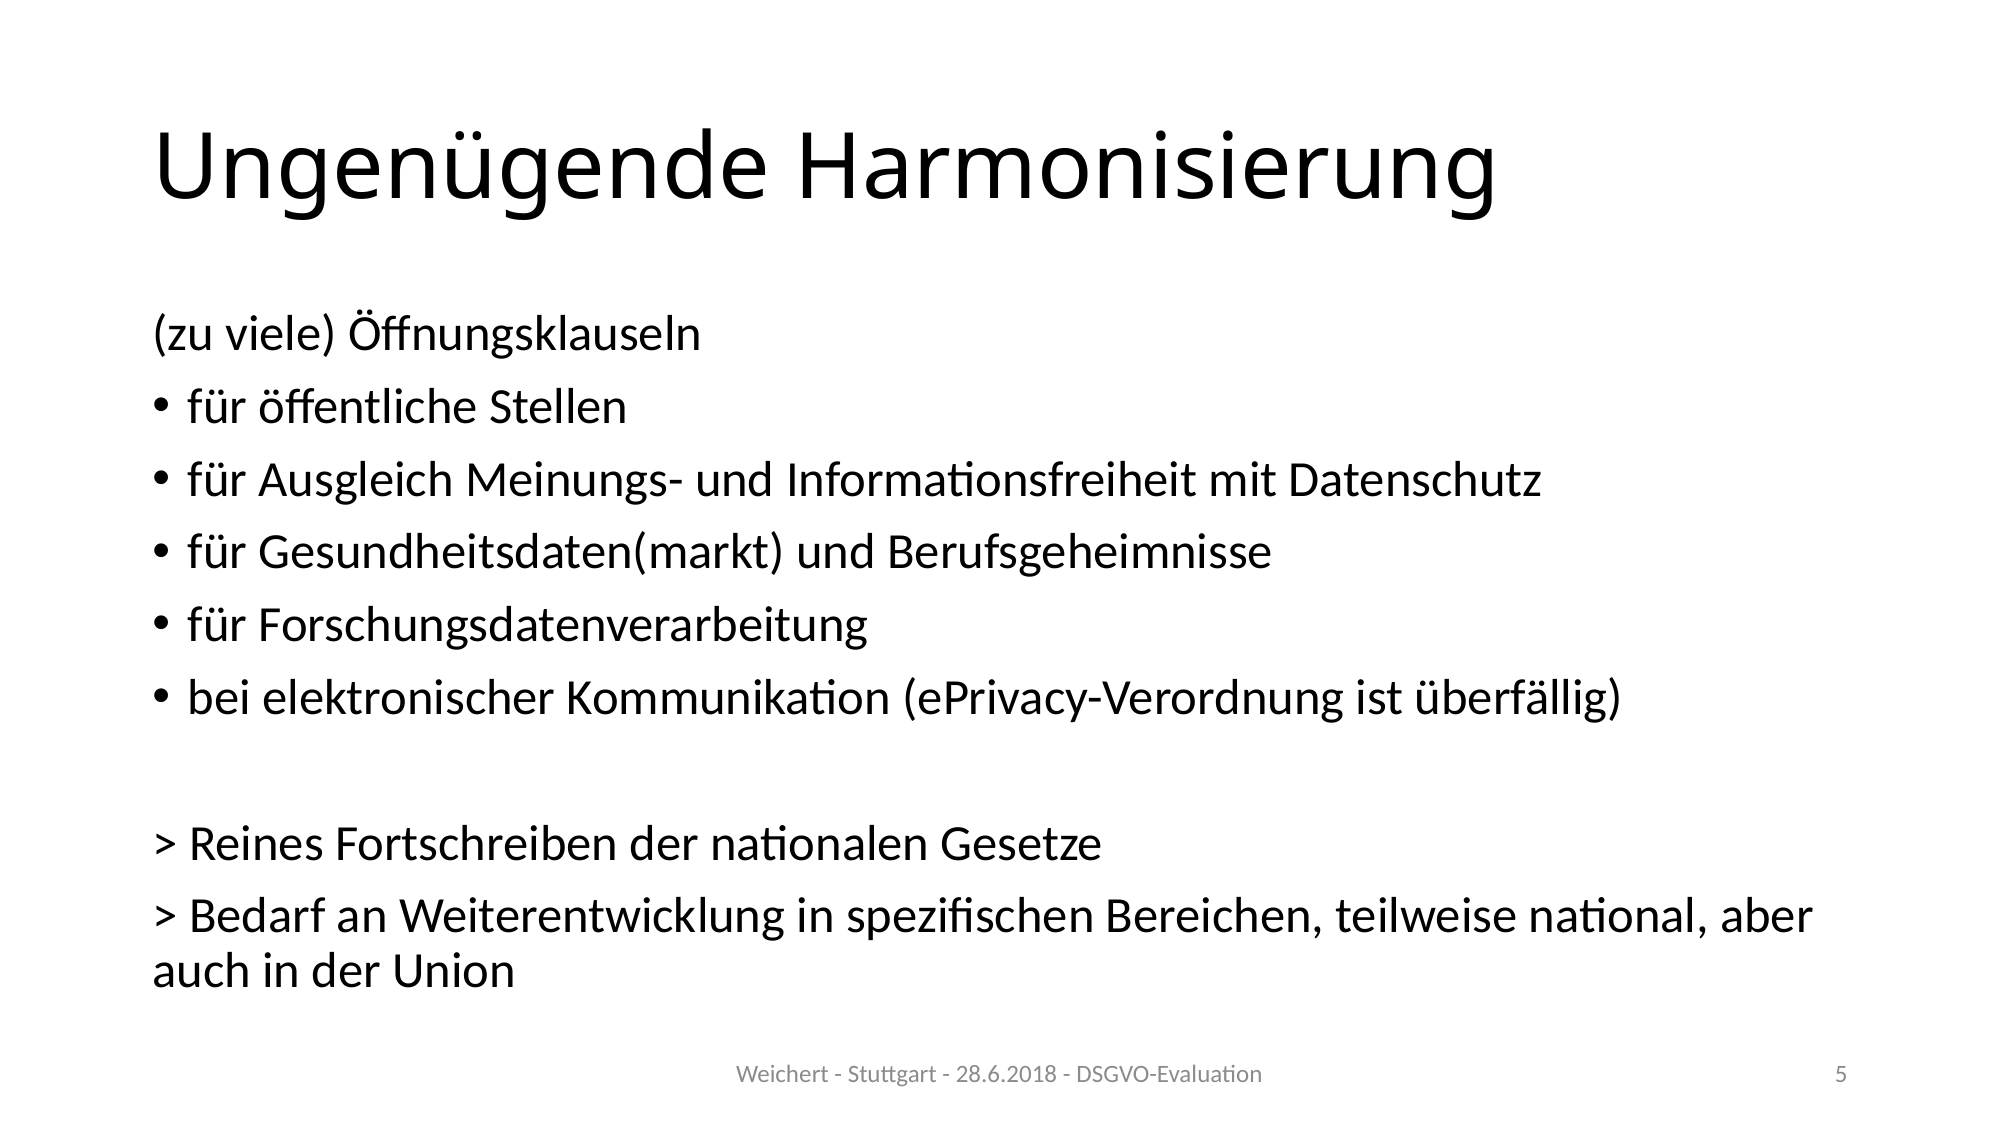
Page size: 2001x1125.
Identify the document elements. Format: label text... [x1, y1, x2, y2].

title Ungenügende Harmonisierung [137, 59, 1863, 278]
footer Weichert - Stuttgart - 28.6.2018 - DSGVO-Evaluation [662, 1042, 1338, 1103]
list (zu viele) Öffnungsklauseln für öffentliche Stellen für Ausgleich Meinungs- und Informationsfreiheit mit Datenschutz für Gesundheitsdaten(markt) und Berufsgeheimnisse für Forschungsdatenverarbeitung bei elektronischer Kommunikation (ePrivacy-Verordnung ist überfällig) > Reines Fortschreiben der nationalen Gesetze > Bedarf an Weiterentwicklung in spezifischen Bereichen, teilweise national, aber auch in der Union [137, 299, 1863, 1014]
slide_number 5 [1412, 1042, 1863, 1103]
